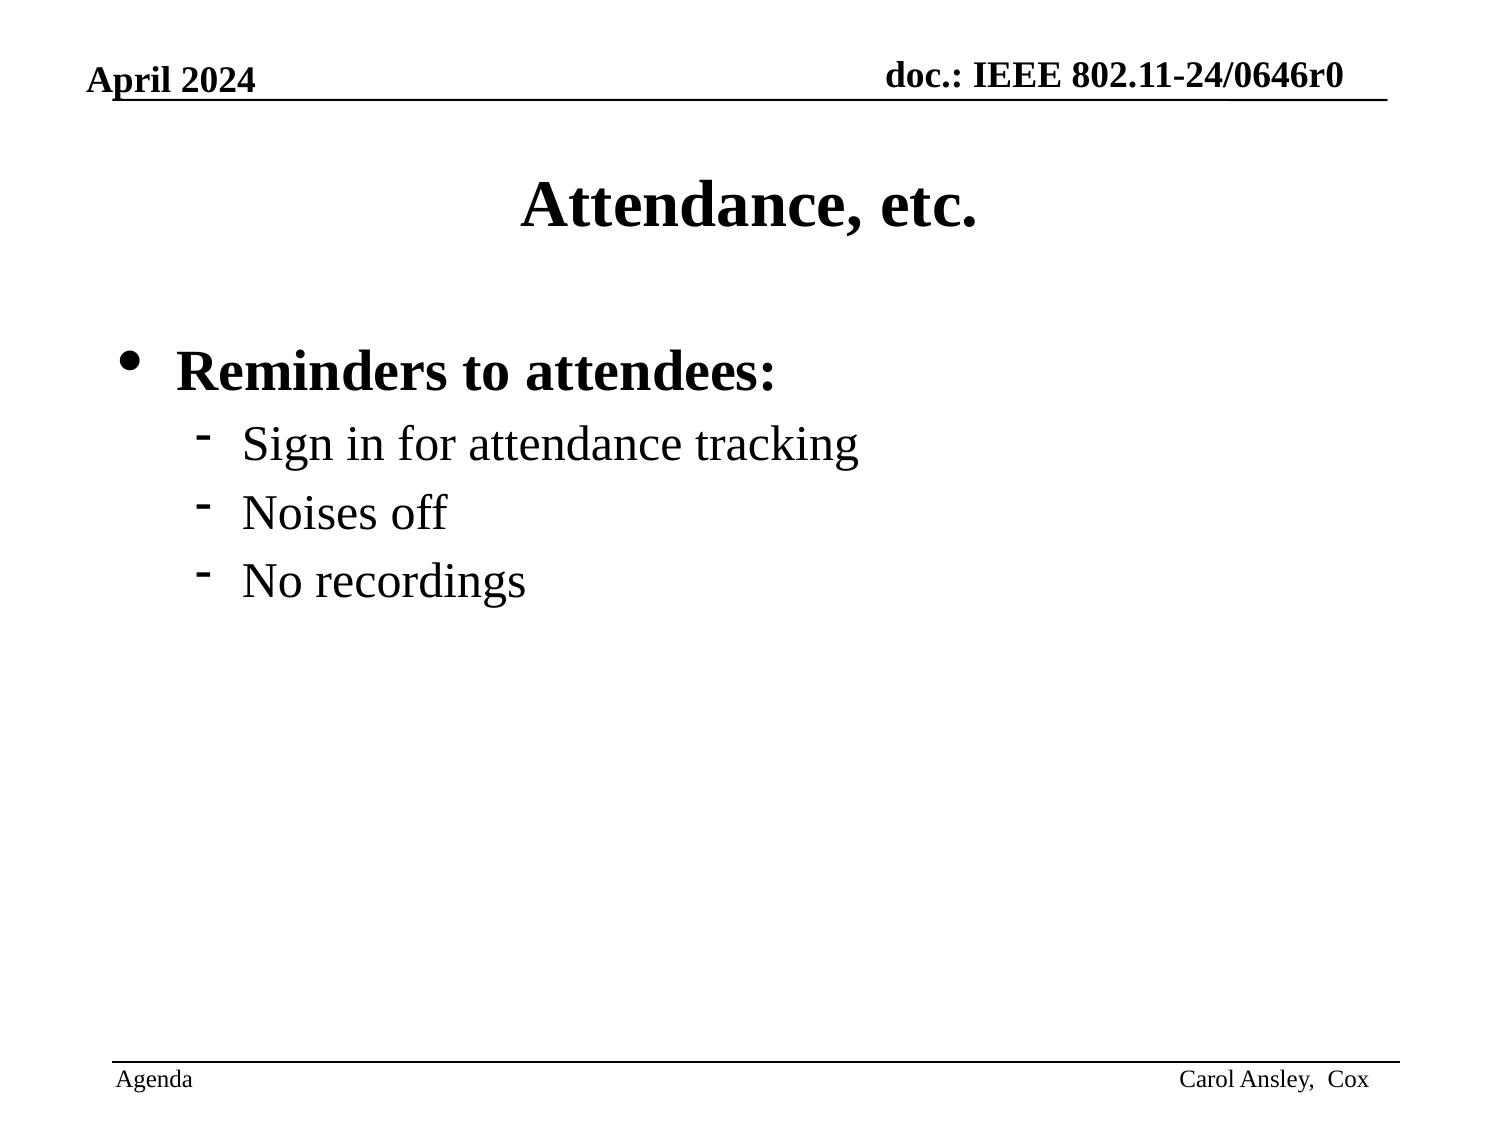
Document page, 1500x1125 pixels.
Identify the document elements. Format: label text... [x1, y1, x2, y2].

text_box Attendance, etc. [112, 152, 1388, 248]
text_box Reminders to attendees: Sign in for attendance tracking Noises off No recordings [112, 324, 1388, 615]
